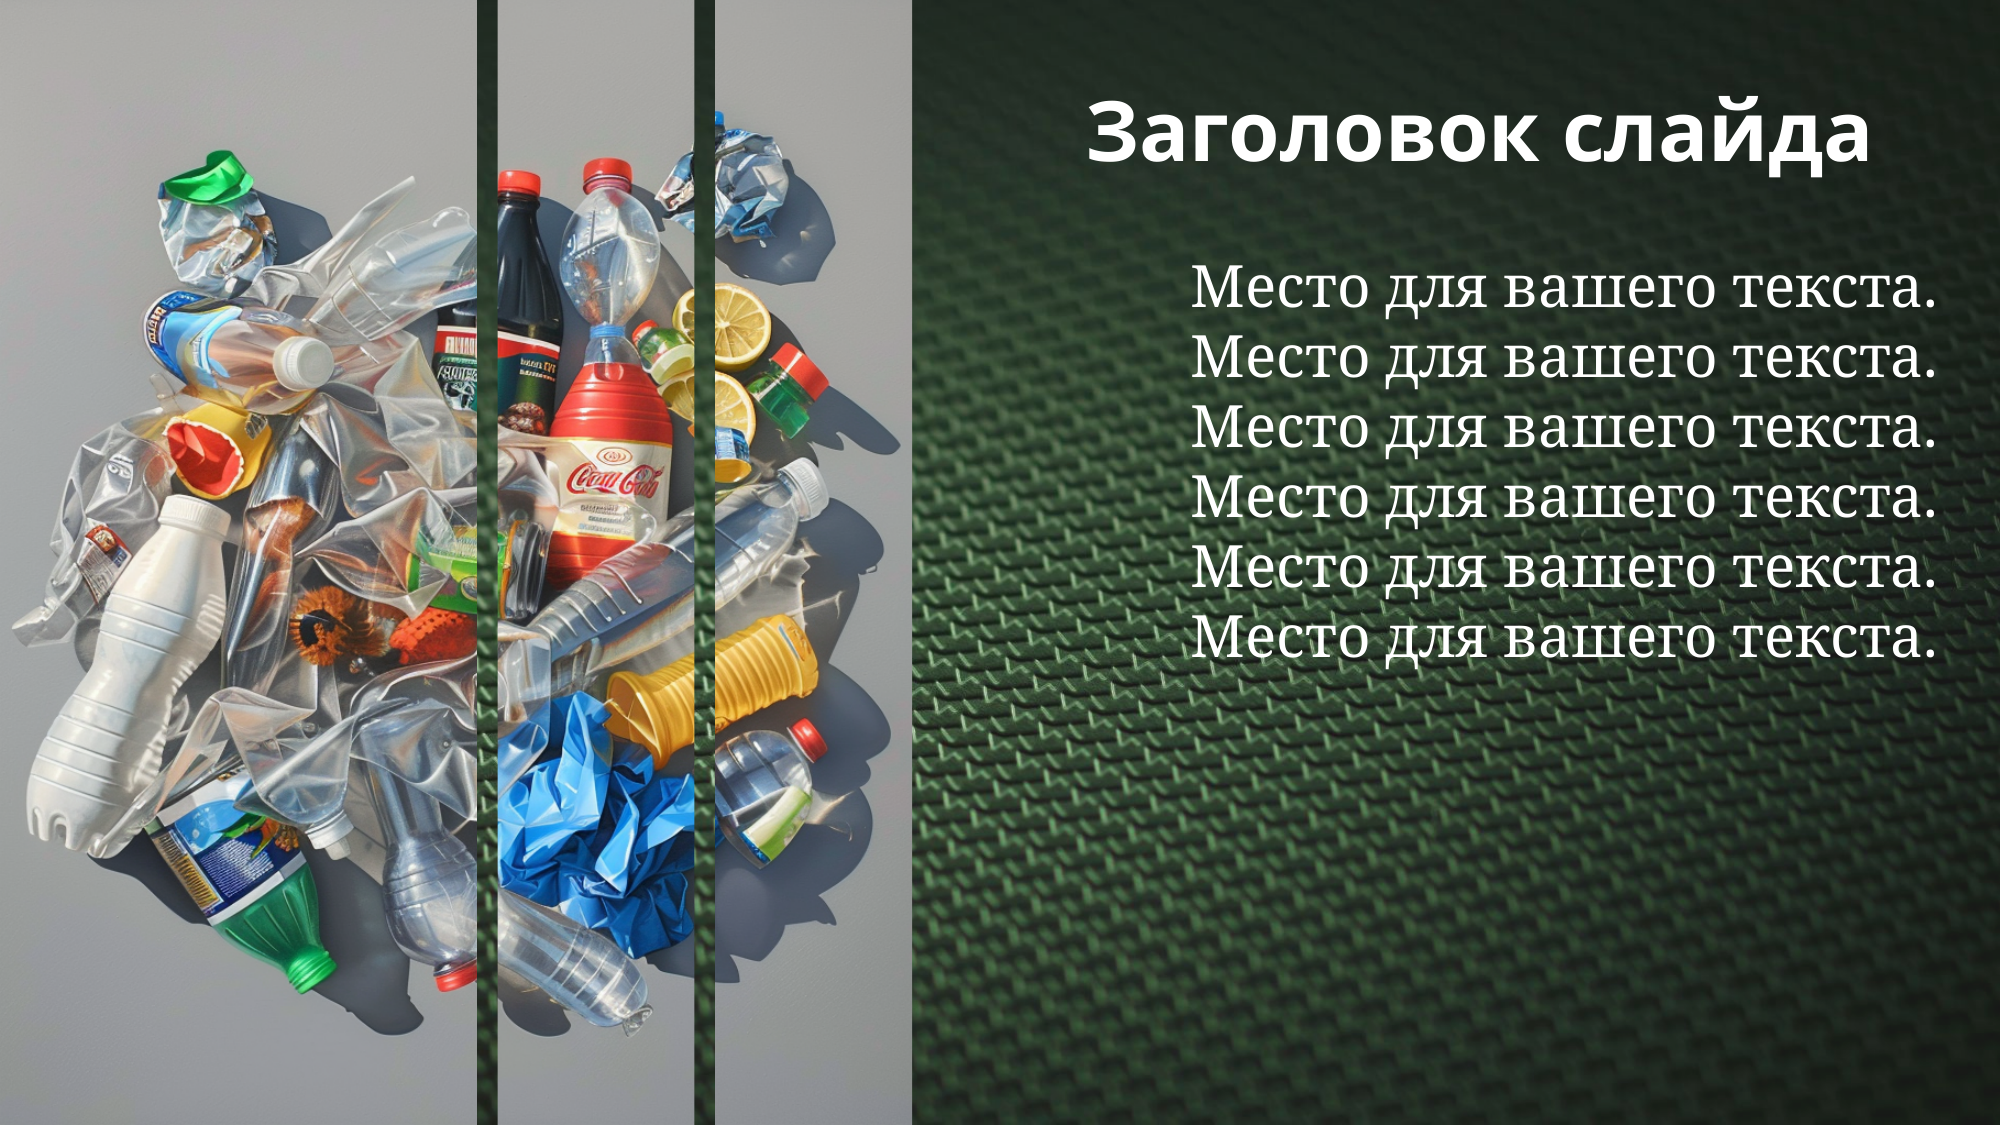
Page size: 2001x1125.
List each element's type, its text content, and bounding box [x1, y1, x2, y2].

text_box Заголовок слайда [1070, 81, 1975, 300]
text_box Место для вашего текста. Место для вашего текста. Место для вашего текста. Место для вашего текста. Место для вашего текста. Место для вашего текста. [1019, 241, 1954, 747]
picture [0, 0, 913, 1125]
